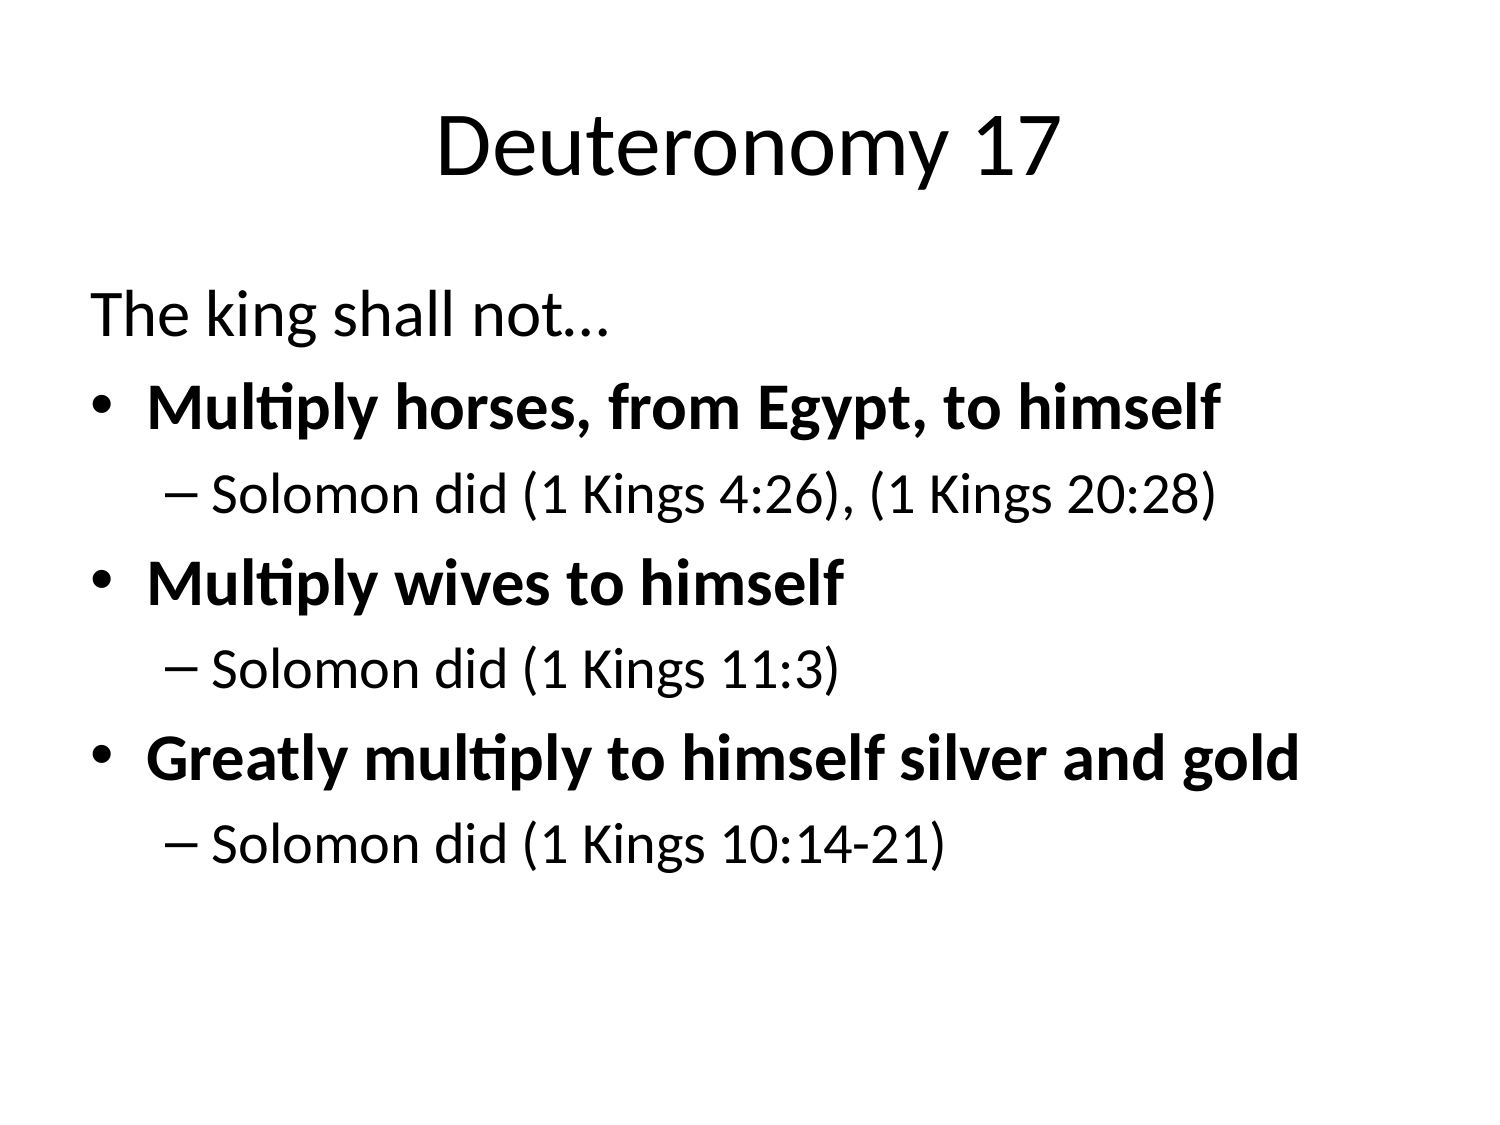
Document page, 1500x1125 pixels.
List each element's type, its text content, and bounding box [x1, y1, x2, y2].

title Deuteronomy 17 [75, 45, 1425, 233]
list The king shall not… Multiply horses, from Egypt, to himself Solomon did (1 Kings 4:26), (1 Kings 20:28) Multiply wives to himself Solomon did (1 Kings 11:3) Greatly multiply to himself silver and gold Solomon did (1 Kings 10:14-21) [75, 262, 1425, 1005]
